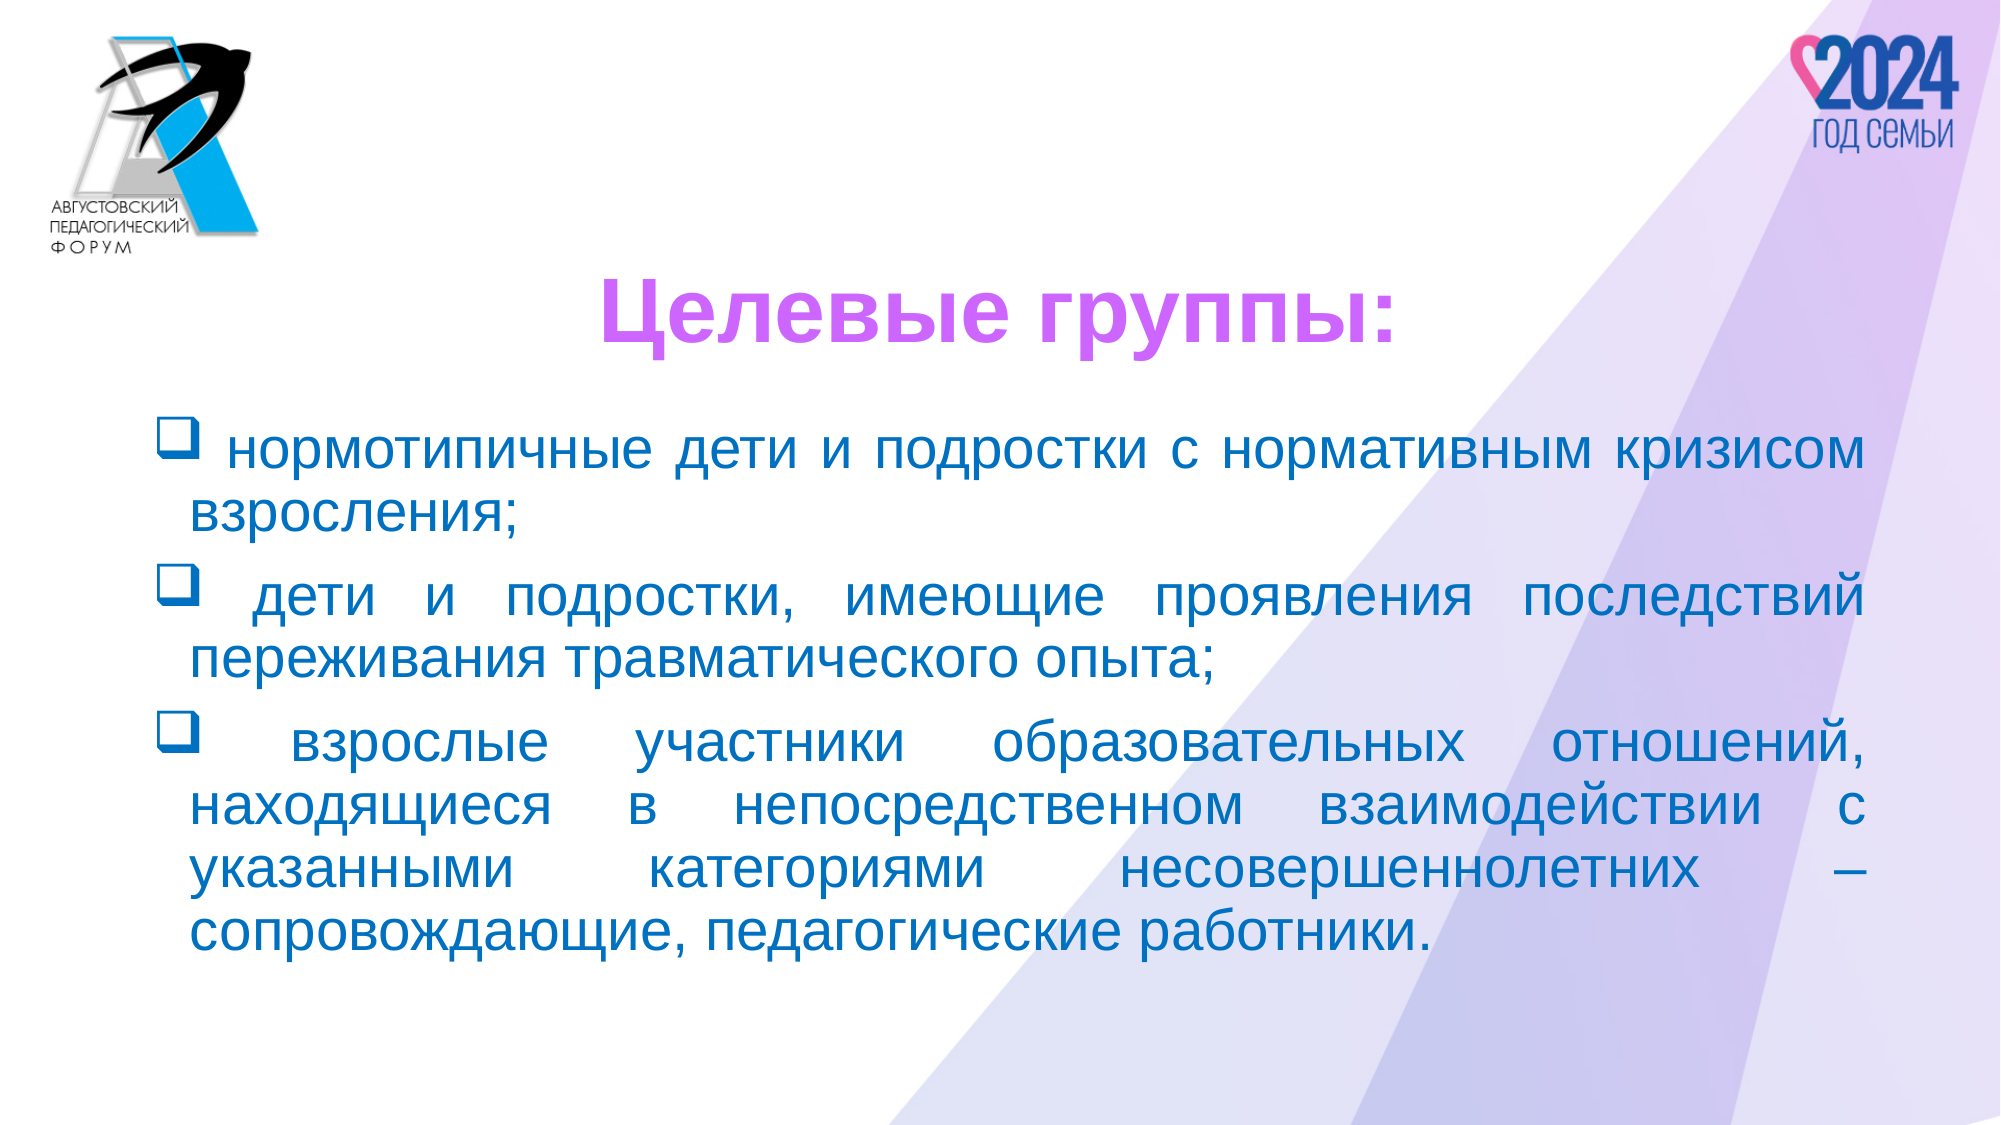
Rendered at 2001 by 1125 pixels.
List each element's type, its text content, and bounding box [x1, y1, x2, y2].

picture [0, 0, 2001, 1125]
title Целевые группы: [137, 200, 1863, 410]
list нормотипичные дети и подростки с нормативным кризисом взросления; дети и подростки, имеющие проявления последствий переживания травматического опыта; взрослые участники образовательных отношений, находящиеся в непосредственном взаимодействии с указанными категориями несовершеннолетних – сопровождающие, педагогические работники. [137, 410, 1883, 1016]
